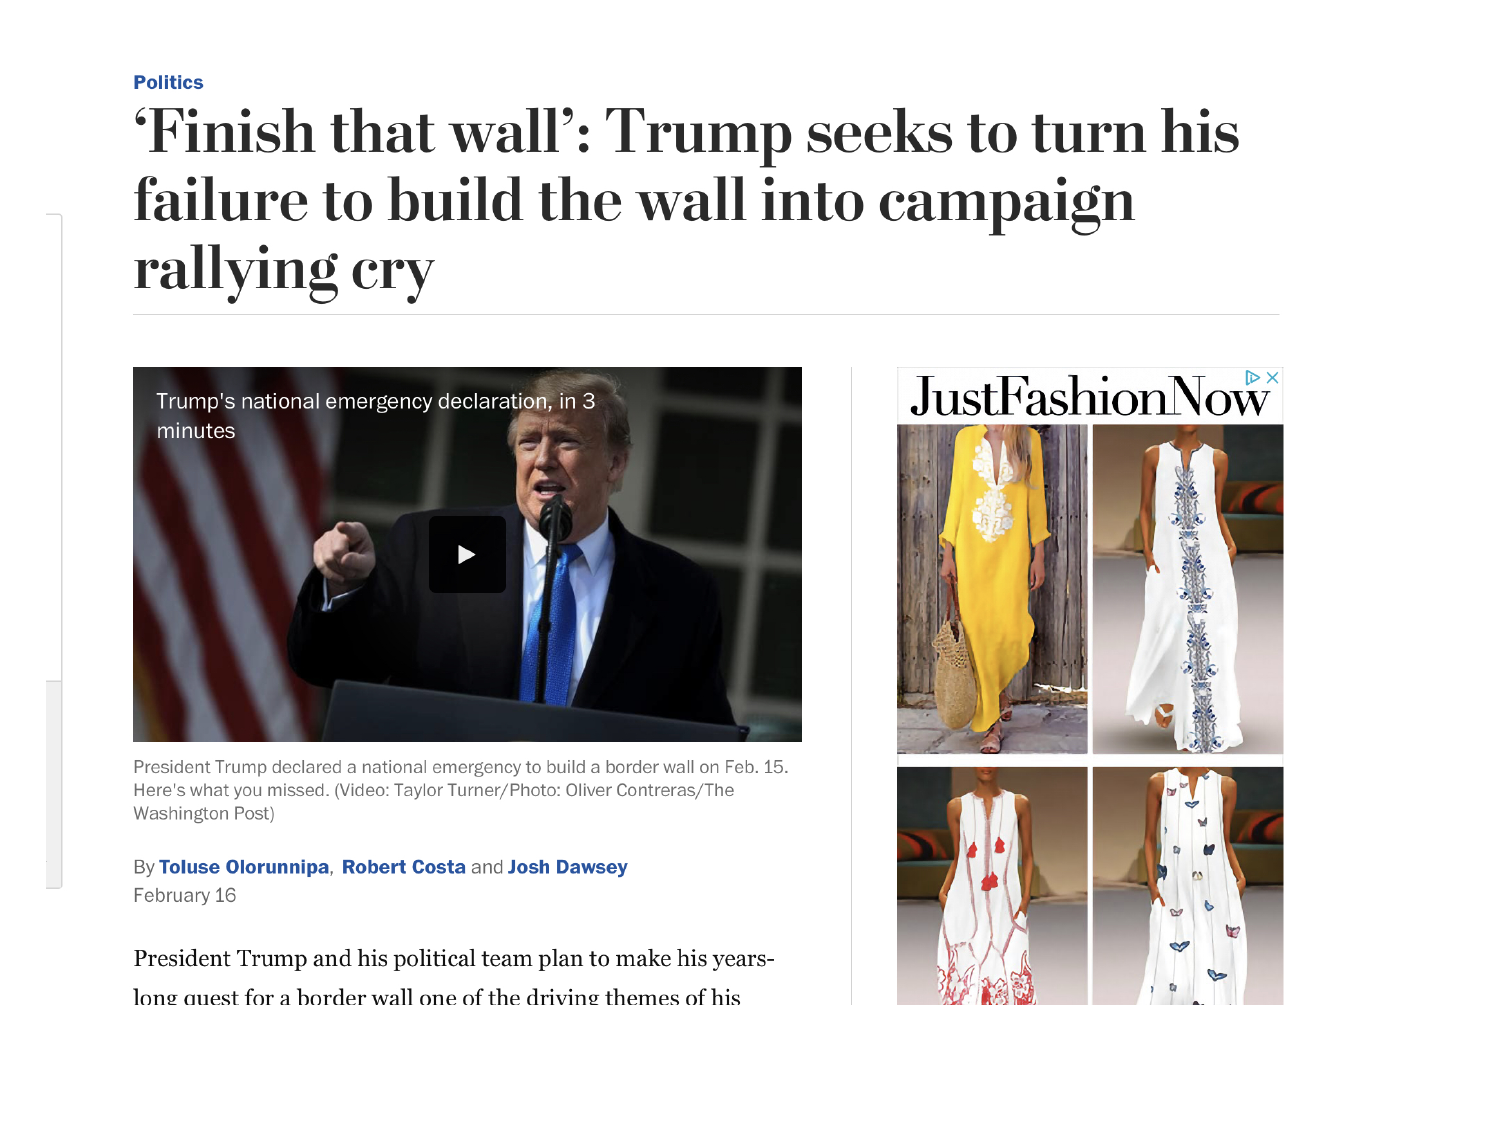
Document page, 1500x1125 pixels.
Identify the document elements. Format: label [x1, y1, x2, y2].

list [46, 68, 1410, 1006]
